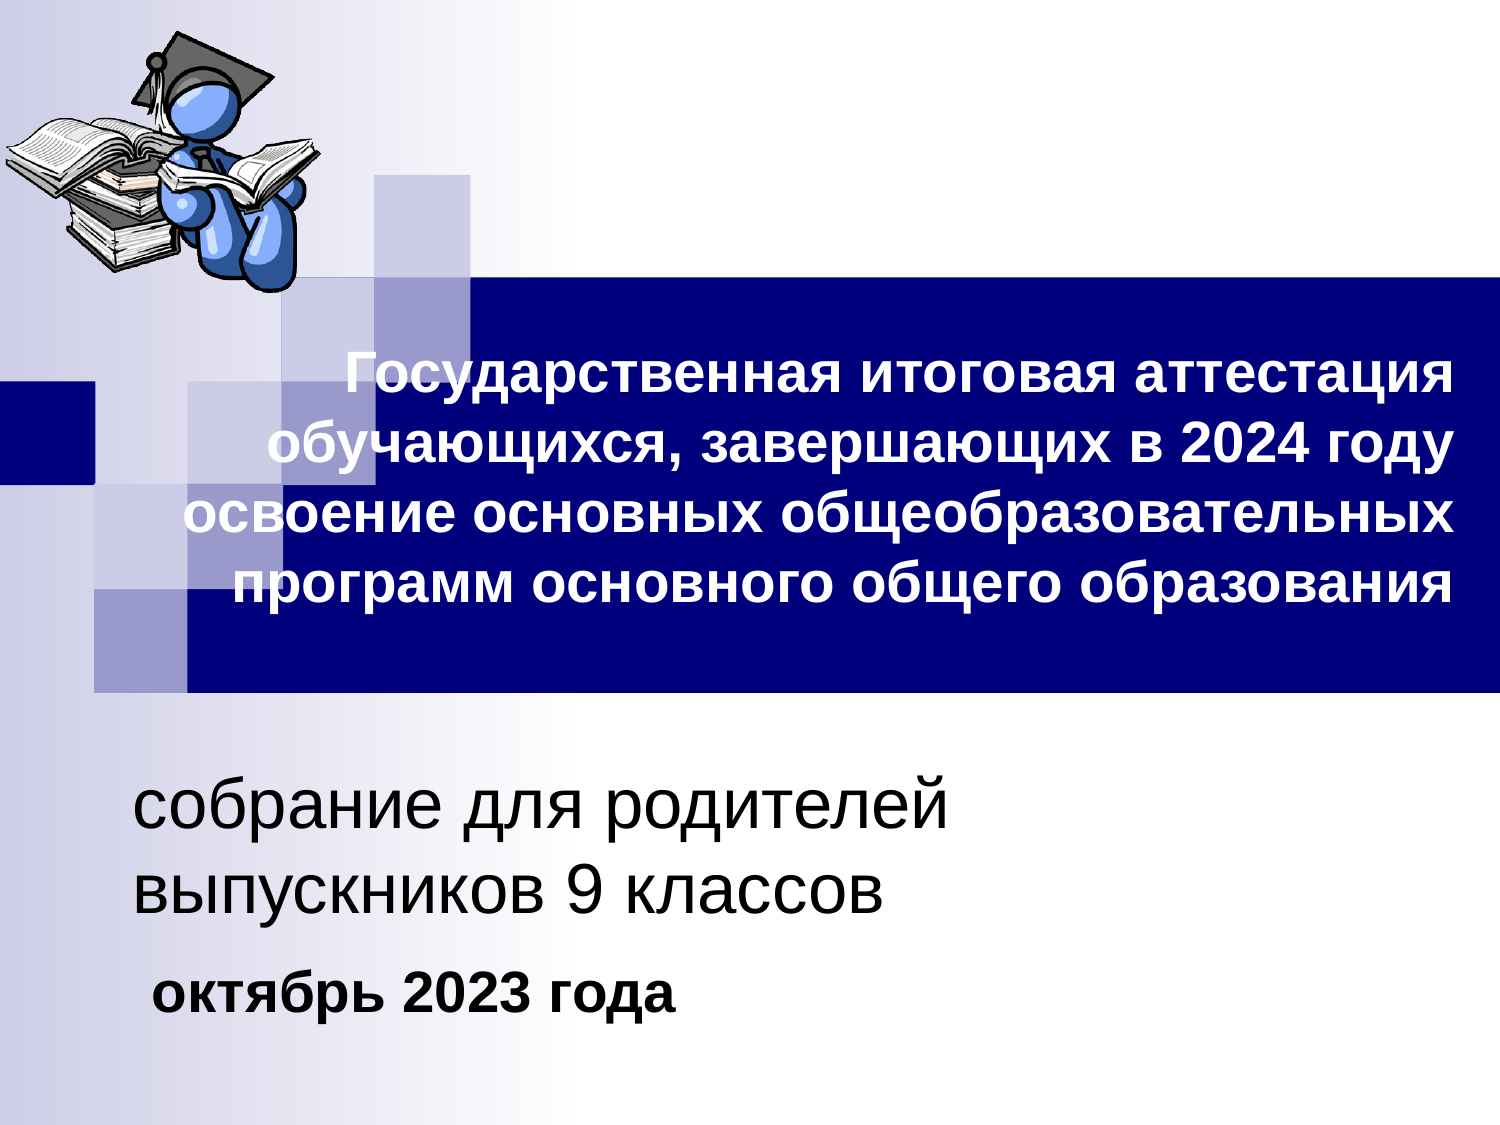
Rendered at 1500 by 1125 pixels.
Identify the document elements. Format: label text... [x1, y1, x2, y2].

subtitle собрание для родителей выпускников 9 классов октябрь 2023 года [116, 749, 1105, 1038]
picture [0, 0, 325, 325]
title Государственная итоговая аттестация обучающихся, завершающих в 2024 году освоение основных общеобразовательных программ основного общего образования [161, 290, 1471, 658]
